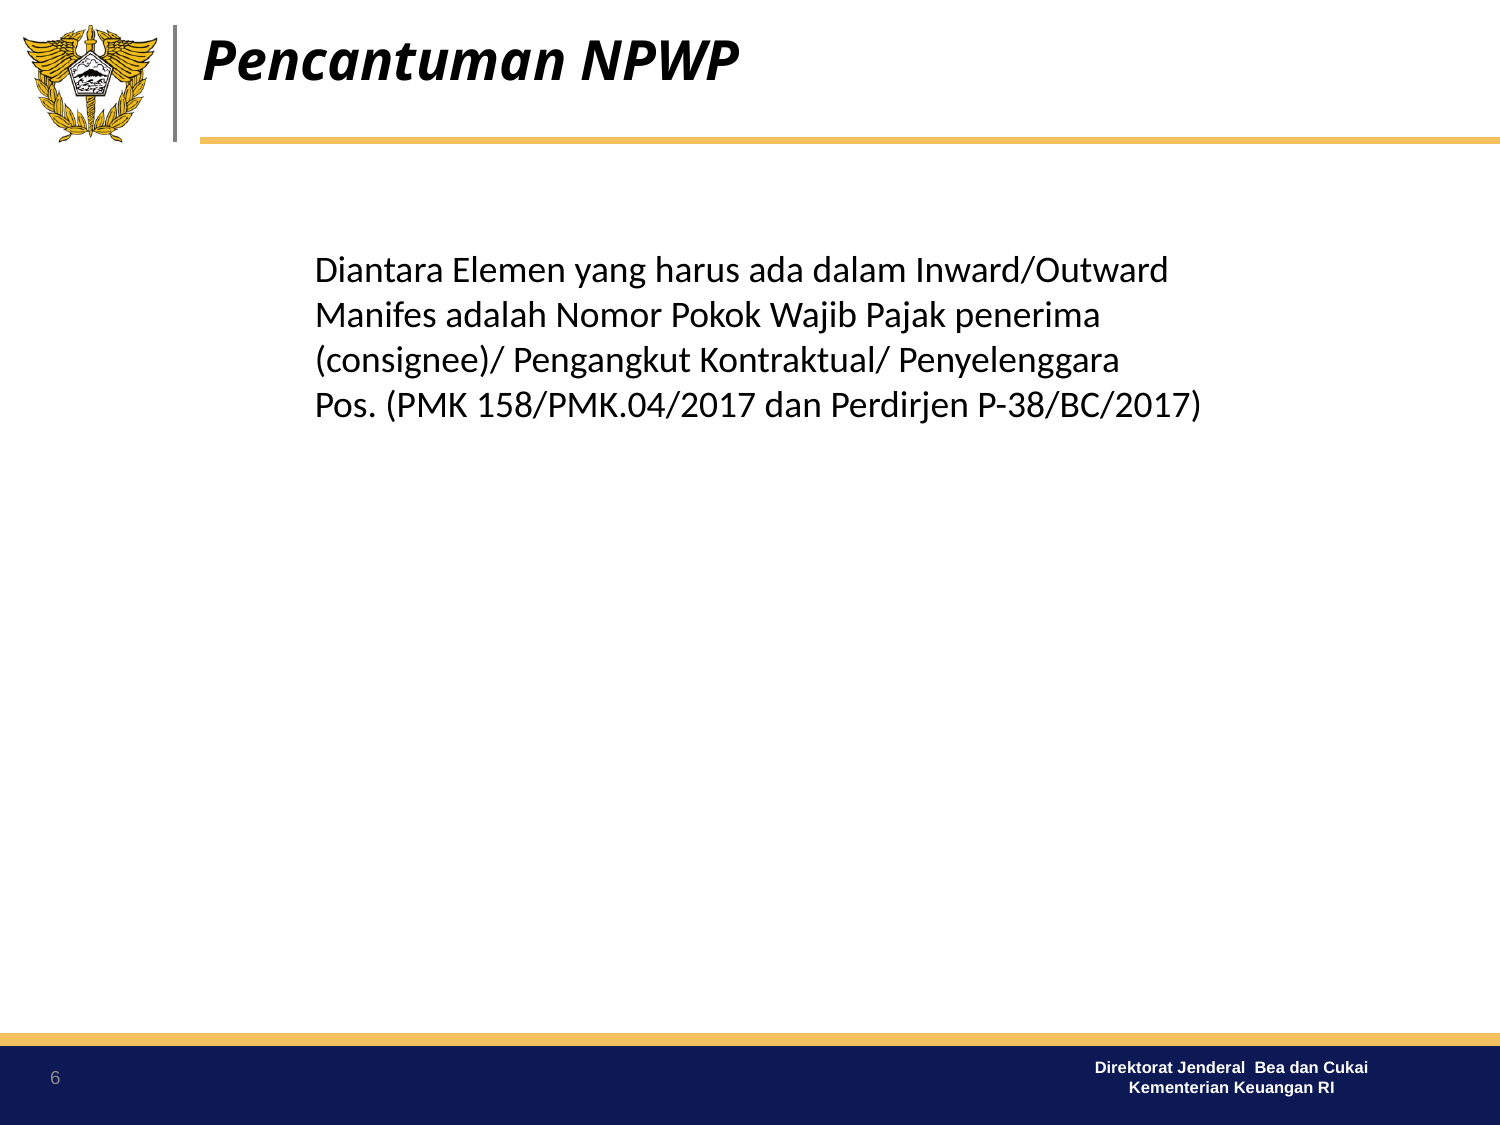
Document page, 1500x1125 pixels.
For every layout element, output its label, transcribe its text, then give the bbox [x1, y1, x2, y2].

title Pencantuman NPWP [187, 24, 1397, 100]
picture [200, 137, 1500, 144]
picture [0, 1033, 1500, 1125]
picture [19, 19, 163, 150]
text_box Diantara Elemen yang harus ada dalam Inward/Outward Manifes adalah Nomor Pokok Wajib Pajak penerima (consignee)/ Pengangkut Kontraktual/ Penyelenggara Pos. (PMK 158/PMK.04/2017 dan Perdirjen P-38/BC/2017) [300, 237, 1238, 433]
